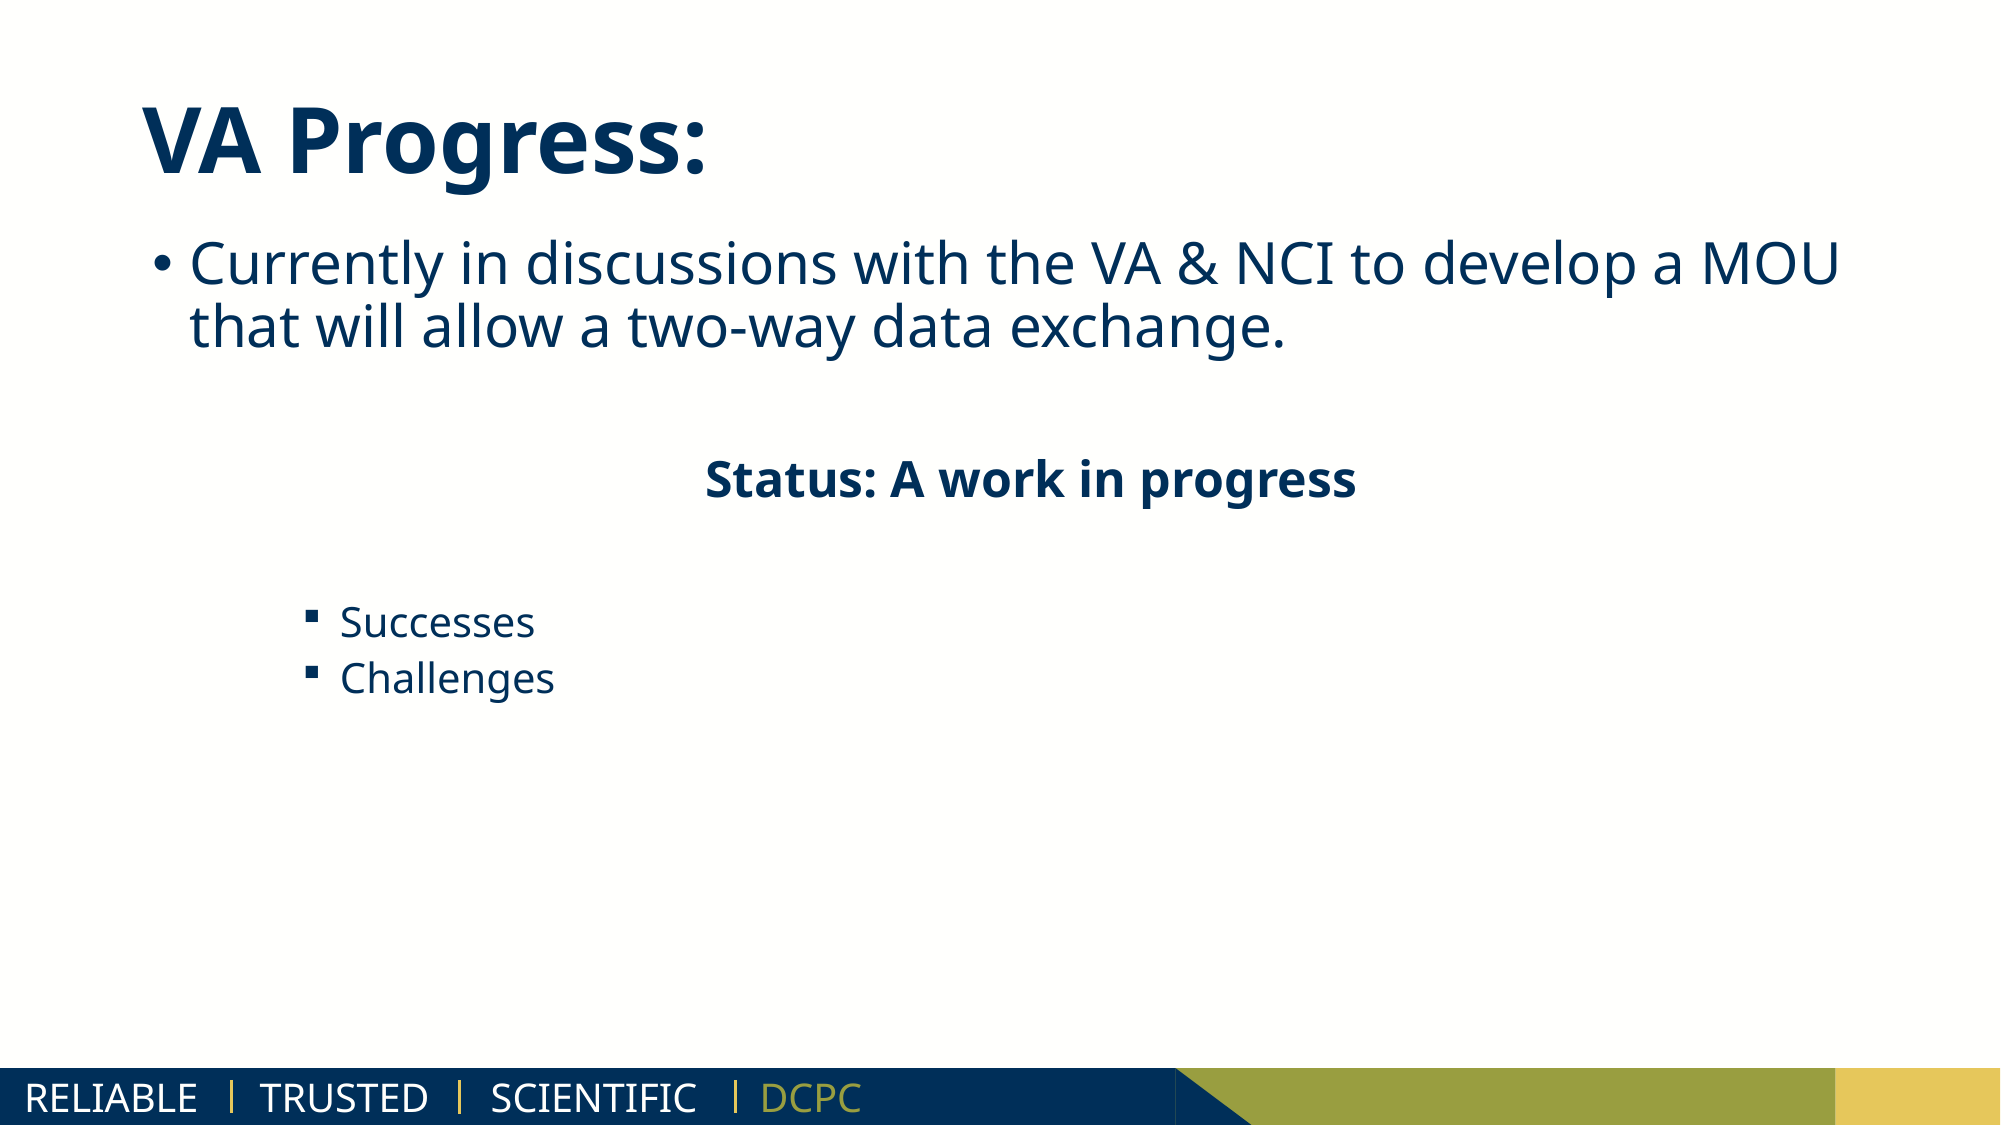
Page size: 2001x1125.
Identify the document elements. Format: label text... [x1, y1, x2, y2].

title VA Progress: [127, 60, 1853, 227]
list Currently in discussions with the VA & NCI to develop a MOU that will allow a two-way data exchange. Status: A work in progress Successes Challenges [137, 226, 1863, 1035]
